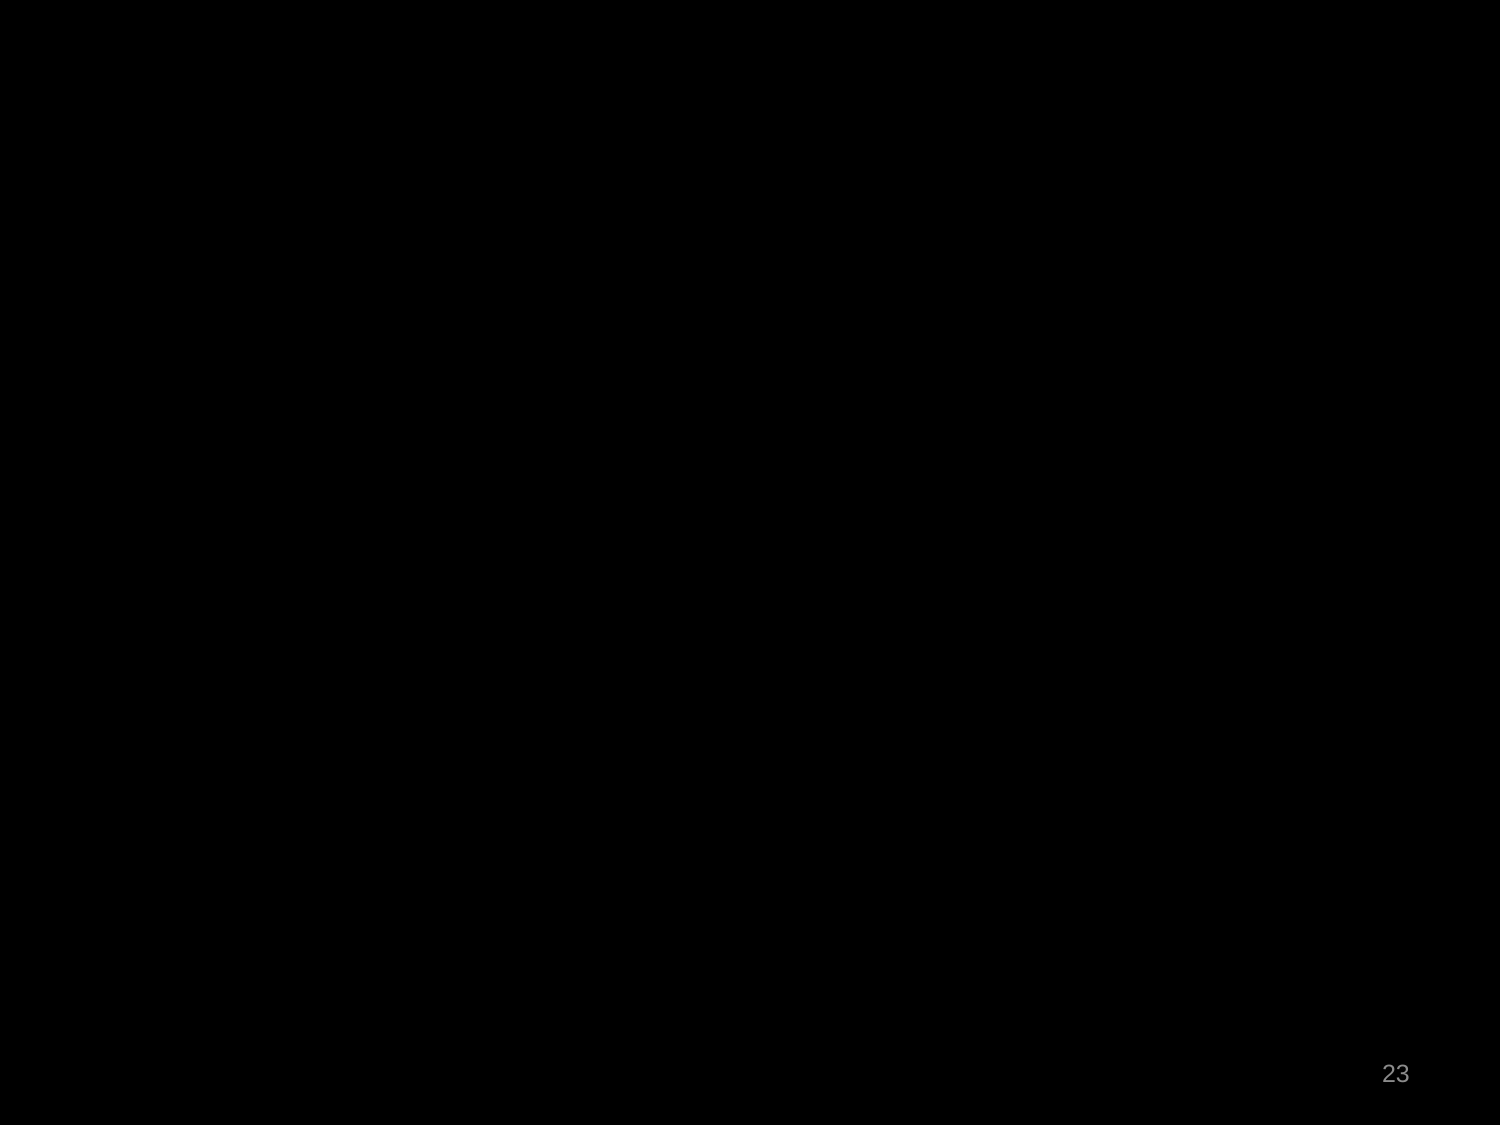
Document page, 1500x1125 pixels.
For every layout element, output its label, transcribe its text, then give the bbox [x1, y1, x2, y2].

slide_number 23 [1074, 1042, 1425, 1103]
